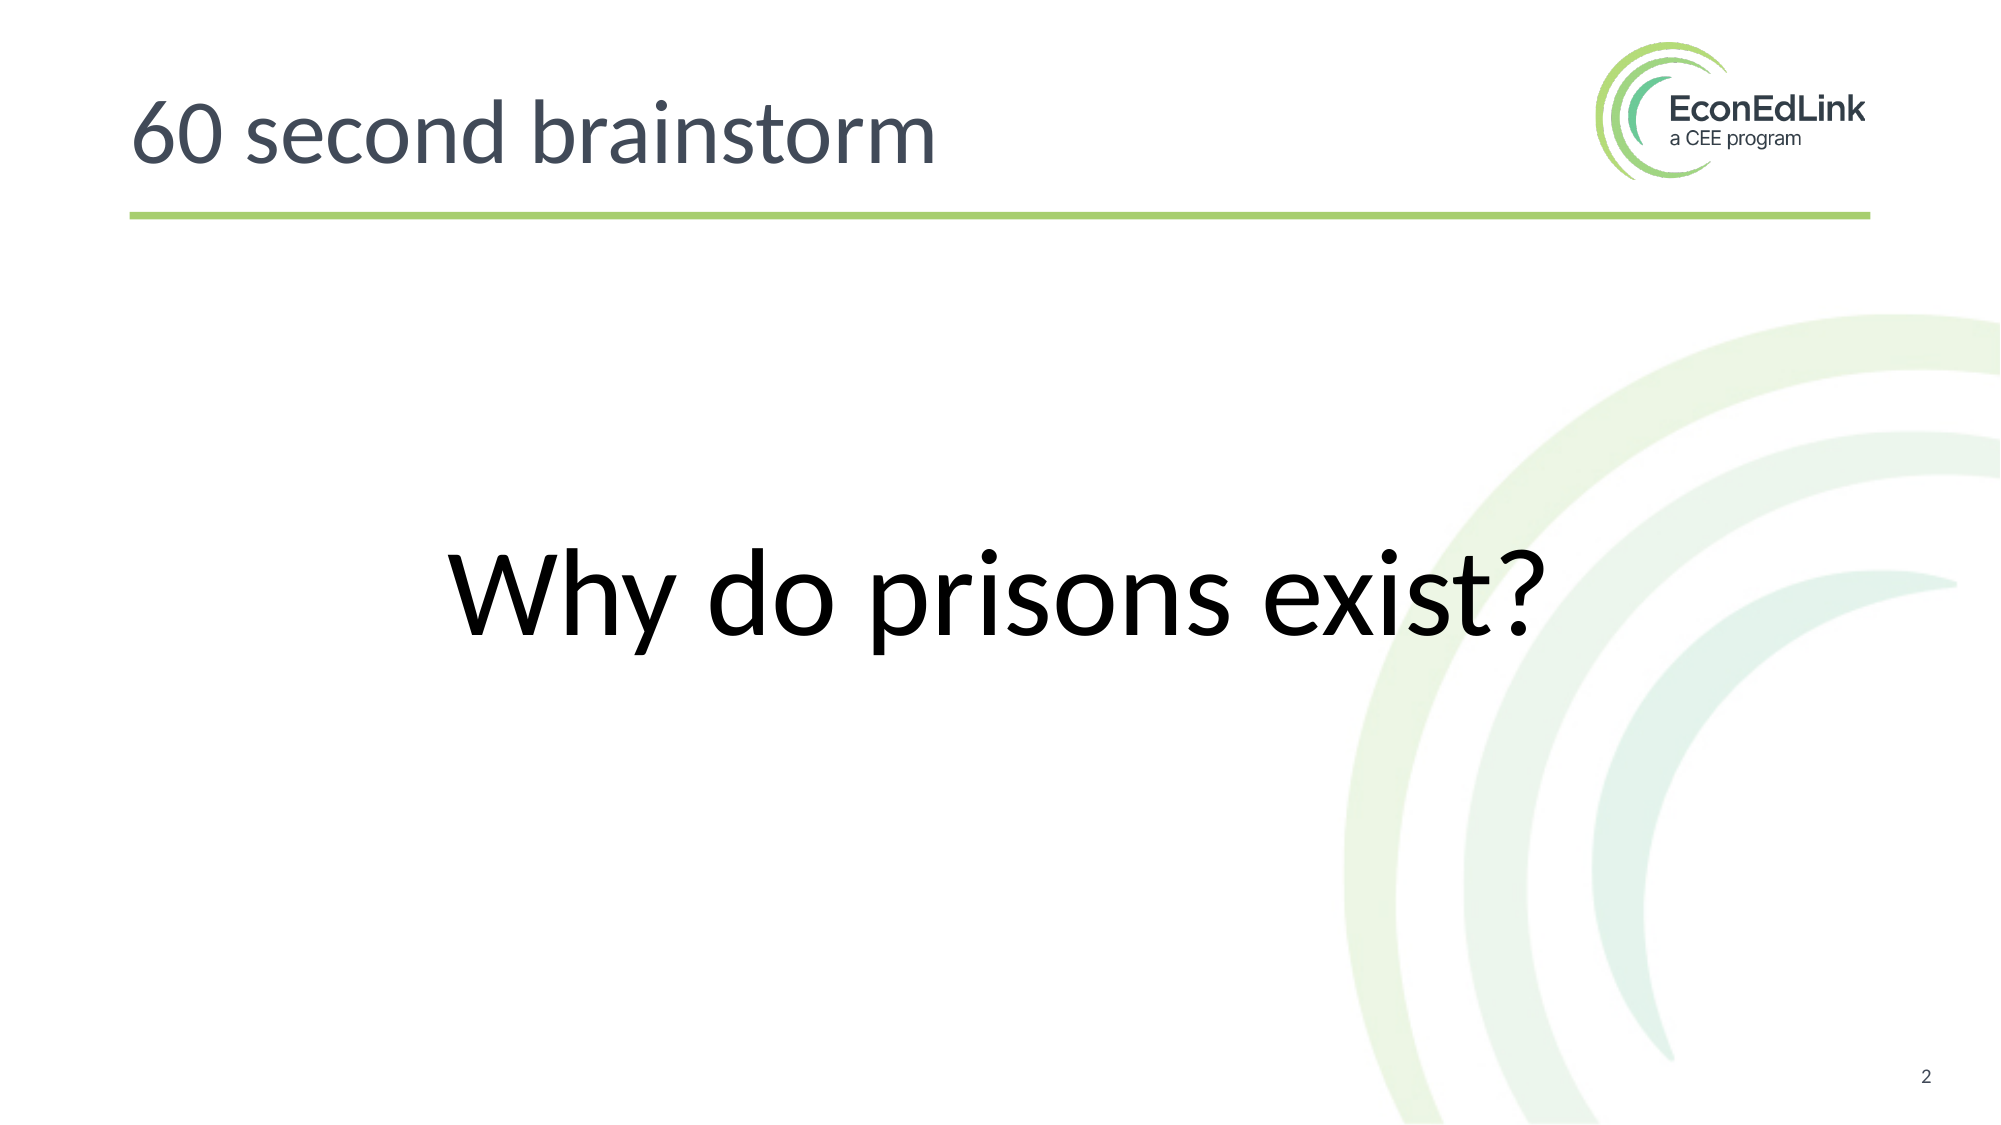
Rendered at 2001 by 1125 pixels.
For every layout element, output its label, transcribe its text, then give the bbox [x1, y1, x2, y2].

text_box 60 second brainstorm [115, 77, 1852, 278]
slide_number 2 [1411, 1045, 1947, 1106]
text_box Why do prisons exist? [248, 520, 1751, 1046]
picture [1281, 288, 2000, 1125]
